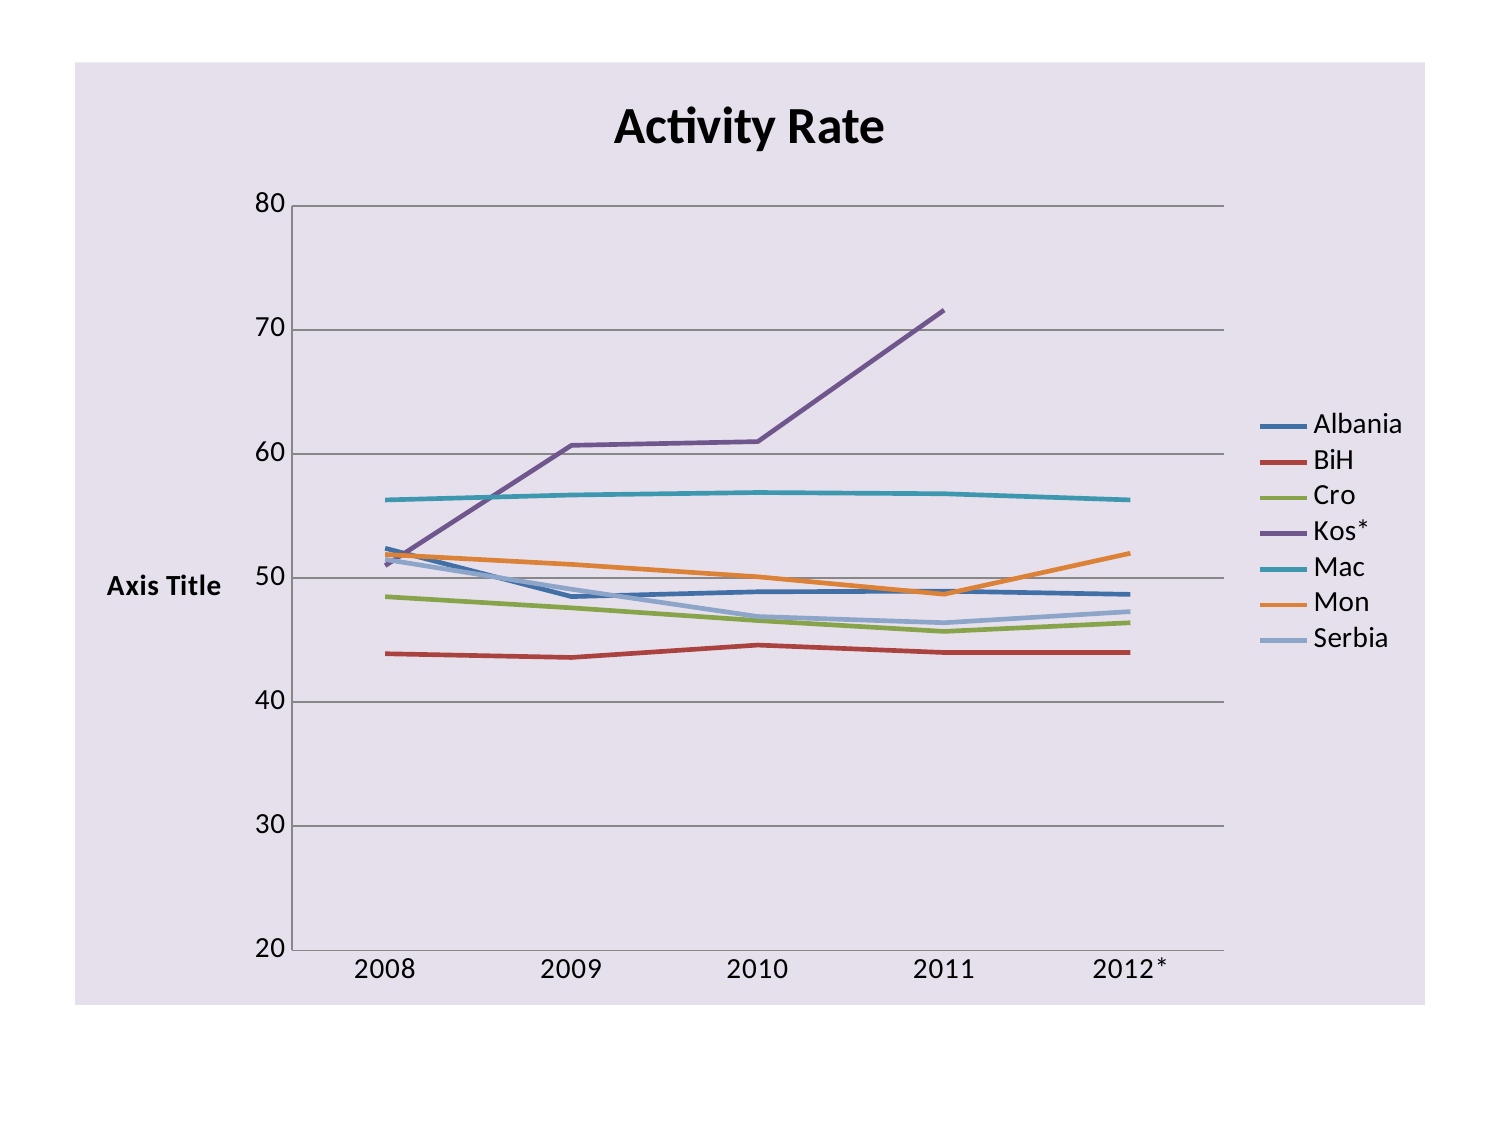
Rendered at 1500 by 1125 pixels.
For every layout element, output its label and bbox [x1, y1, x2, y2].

chart [74, 62, 1426, 1006]
